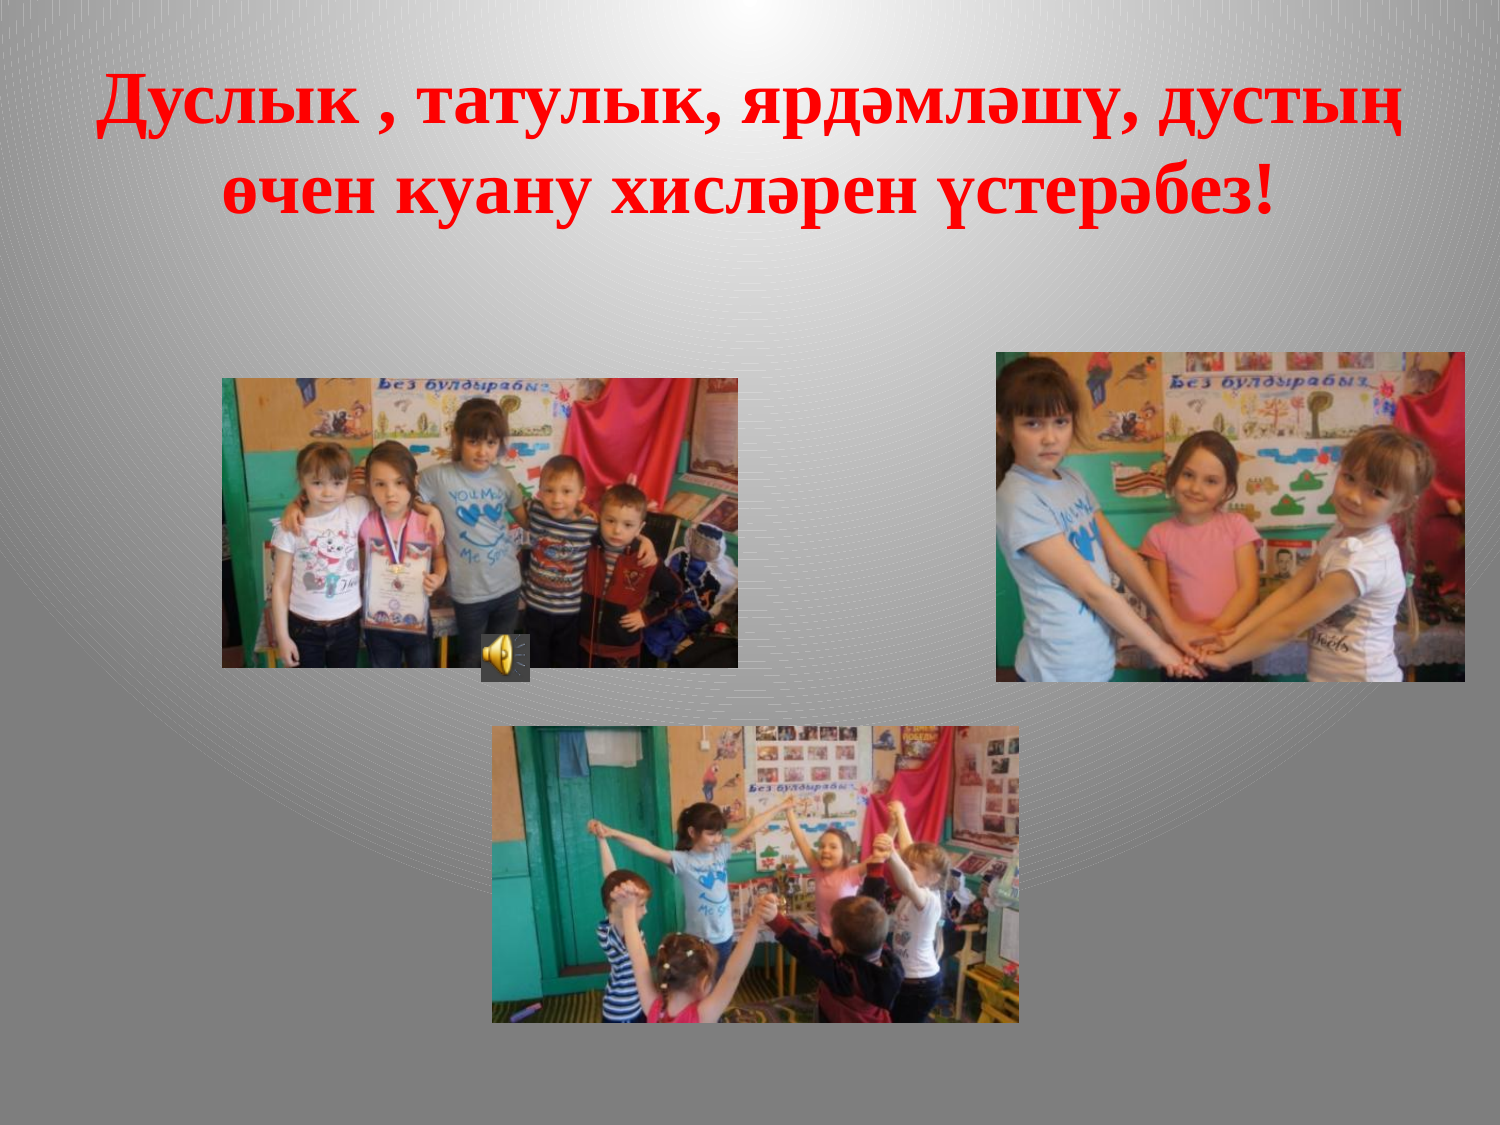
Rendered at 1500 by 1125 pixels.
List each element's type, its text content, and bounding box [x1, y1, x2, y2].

title Дуслык , татулык, ярдәмләшү, дустың өчен куану хисләрен үстерәбез! [75, 45, 1425, 233]
picture [480, 632, 531, 684]
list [222, 378, 738, 669]
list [995, 352, 1466, 683]
picture [491, 726, 1020, 1023]
